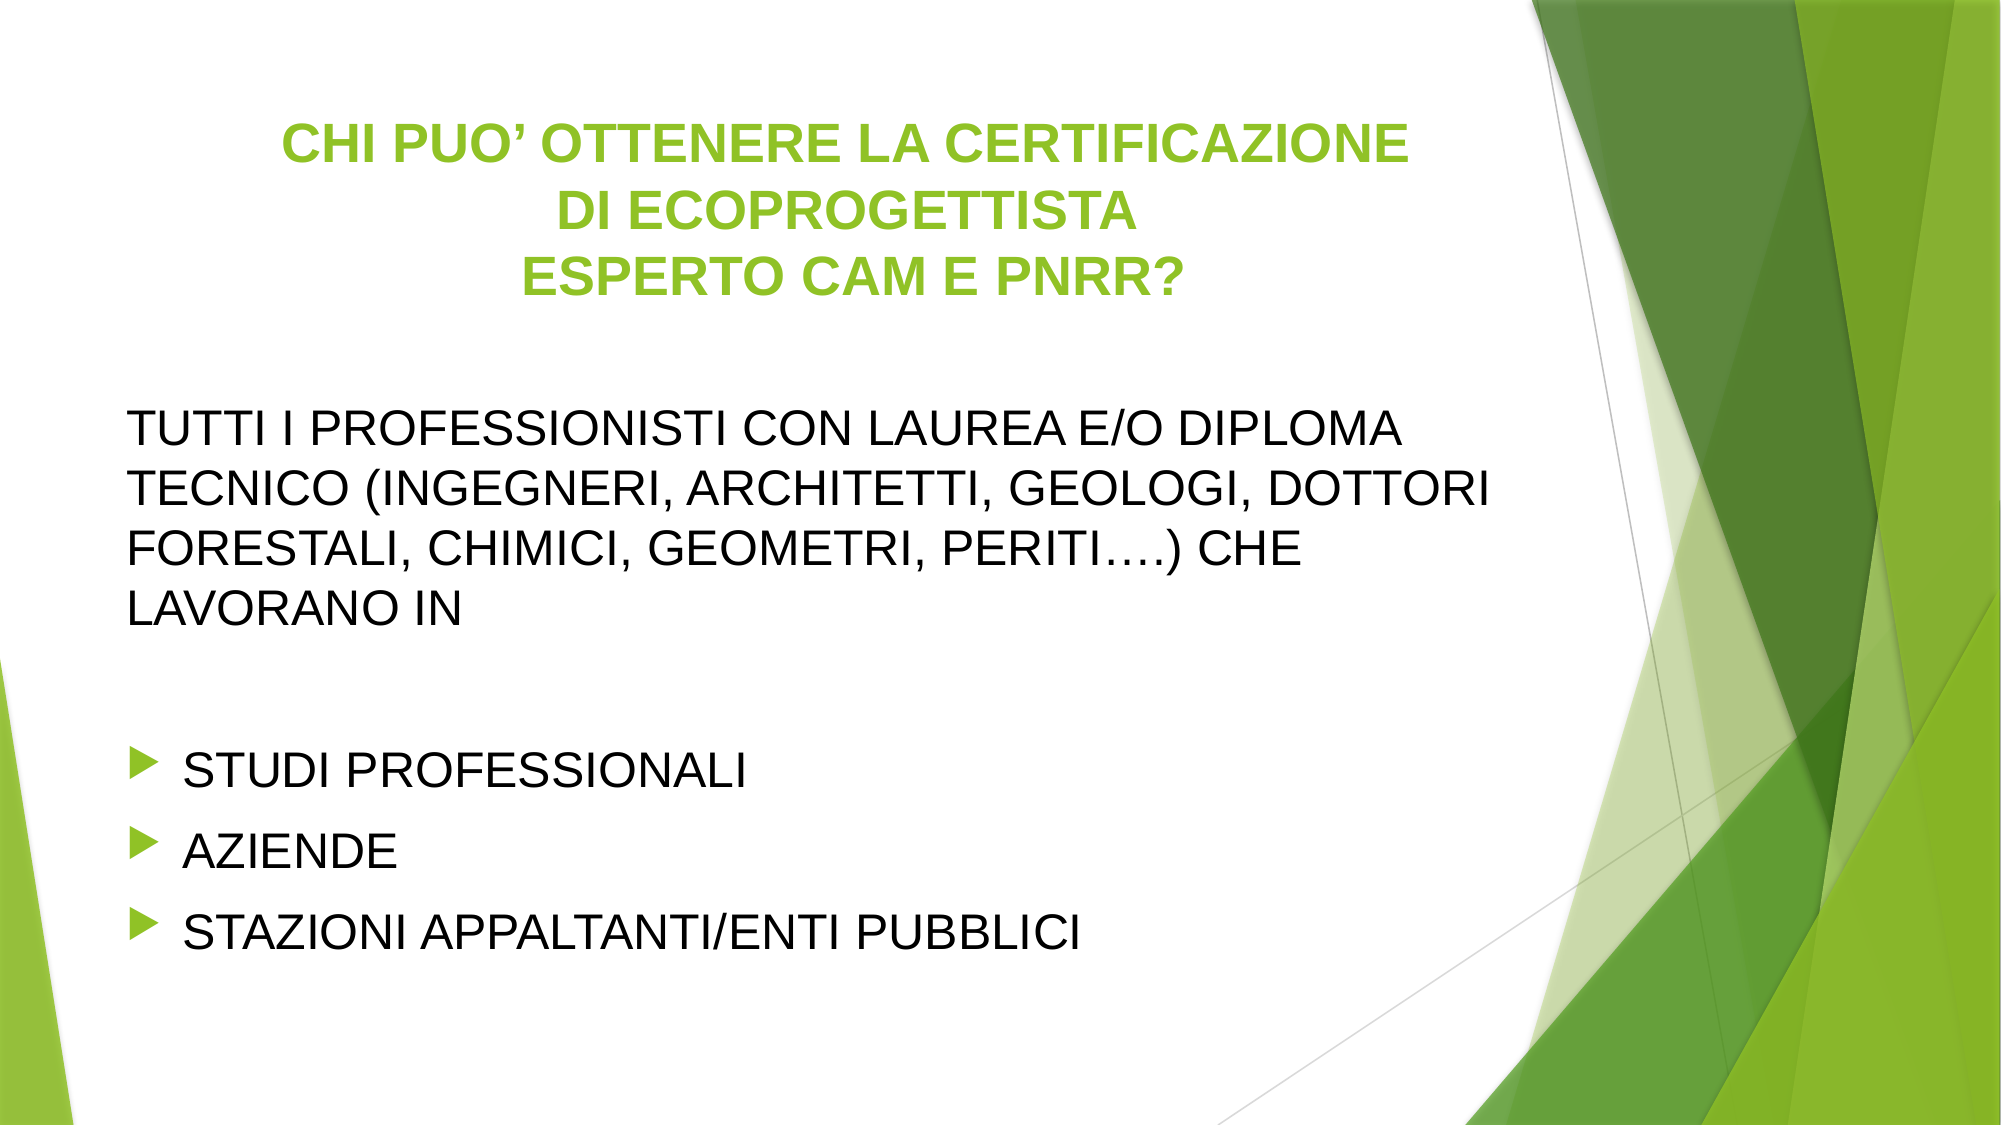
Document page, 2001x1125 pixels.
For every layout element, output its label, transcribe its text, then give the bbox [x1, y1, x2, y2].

list TUTTI I PROFESSIONISTI CON LAUREA E/O DIPLOMA TECNICO (INGEGNERI, ARCHITETTI, GEOLOGI, DOTTORI FORESTALI, CHIMICI, GEOMETRI, PERITI….) CHE LAVORANO IN STUDI PROFESSIONALI AZIENDE STAZIONI APPALTANTI/ENTI PUBBLICI [111, 388, 1522, 1025]
title CHI PUO’ OTTENERE LA CERTIFICAZIONE DI ECOPROGETTISTA ESPERTO CAM E PNRR? [111, 99, 1598, 317]
